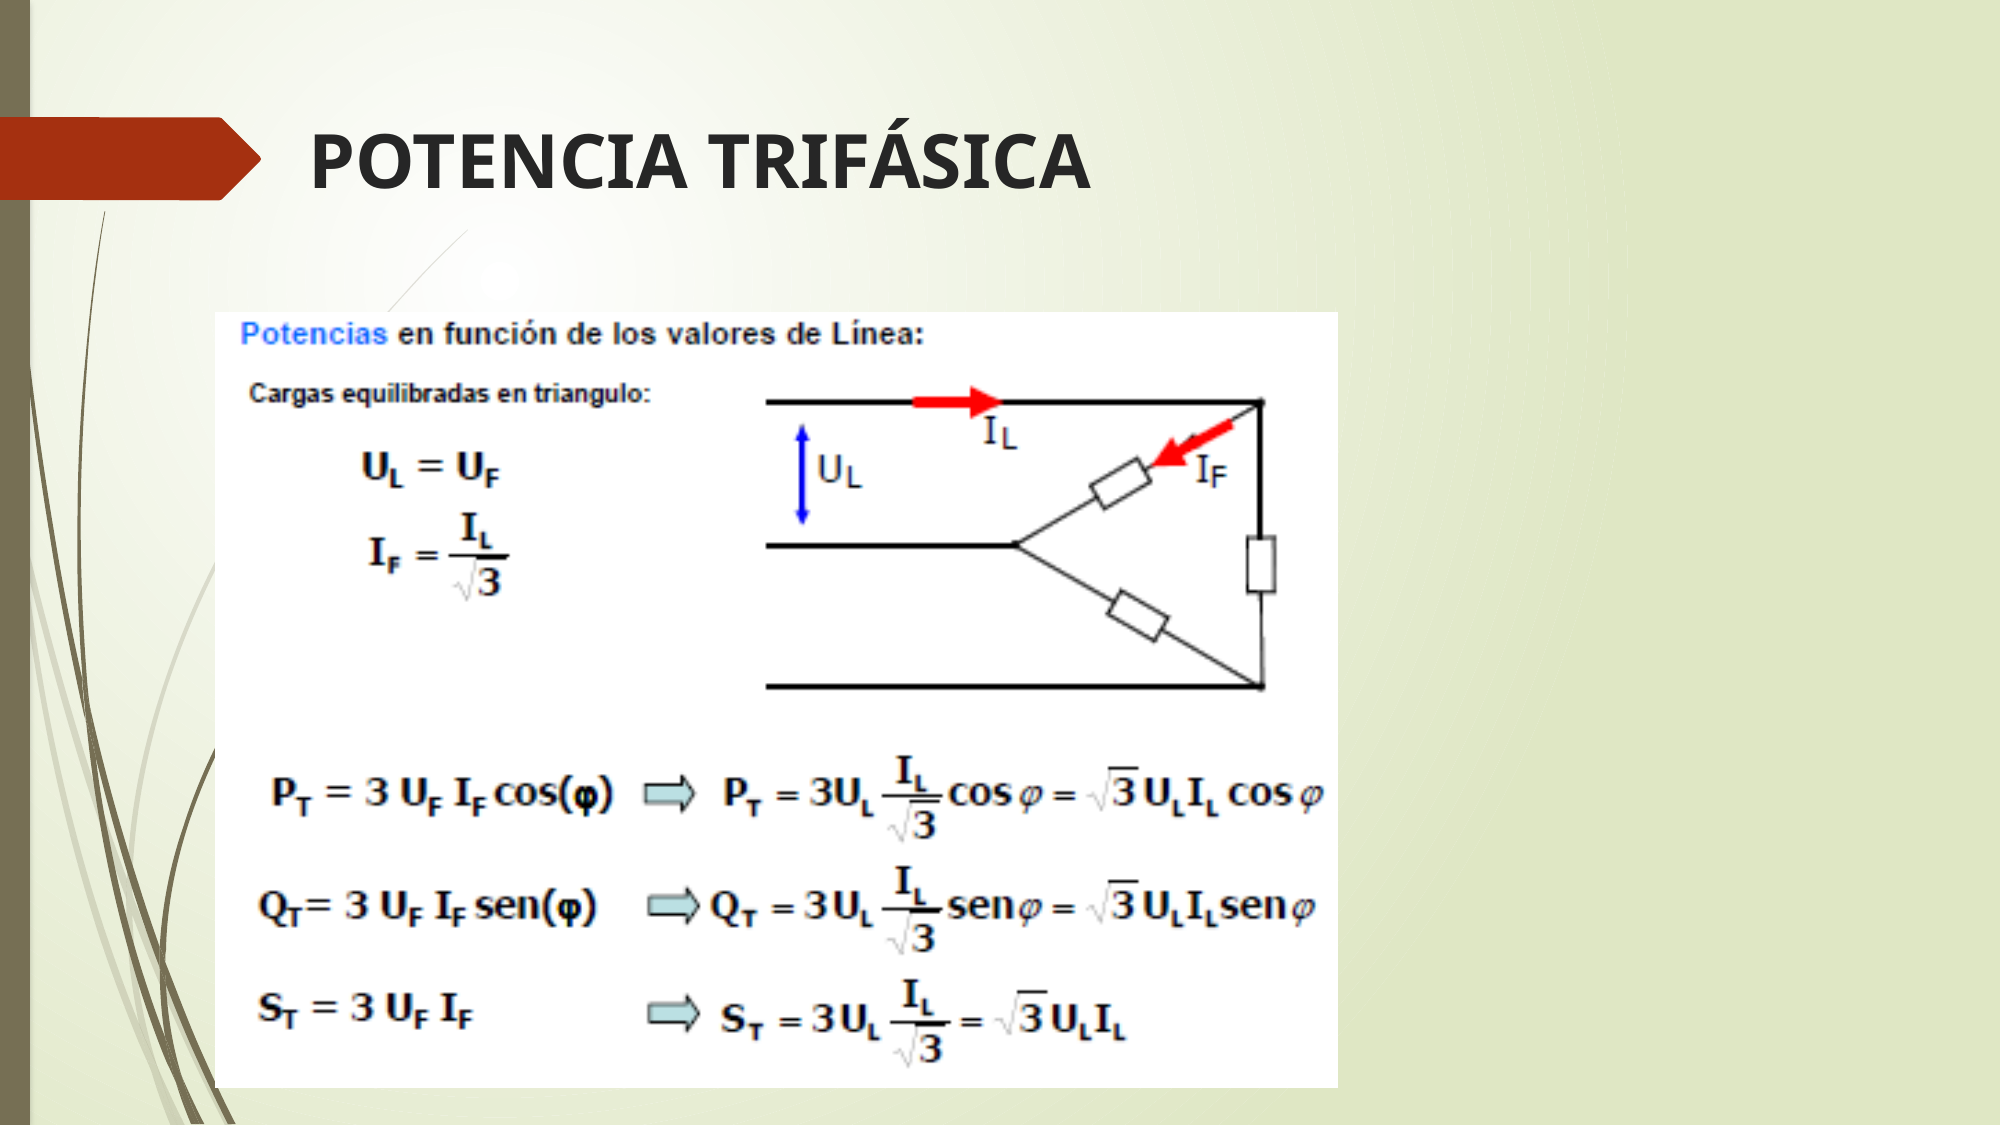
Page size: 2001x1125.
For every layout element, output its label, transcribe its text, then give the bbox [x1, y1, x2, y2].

title POTENCIA TRIFÁSICA [293, 106, 1396, 222]
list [215, 312, 1339, 1088]
